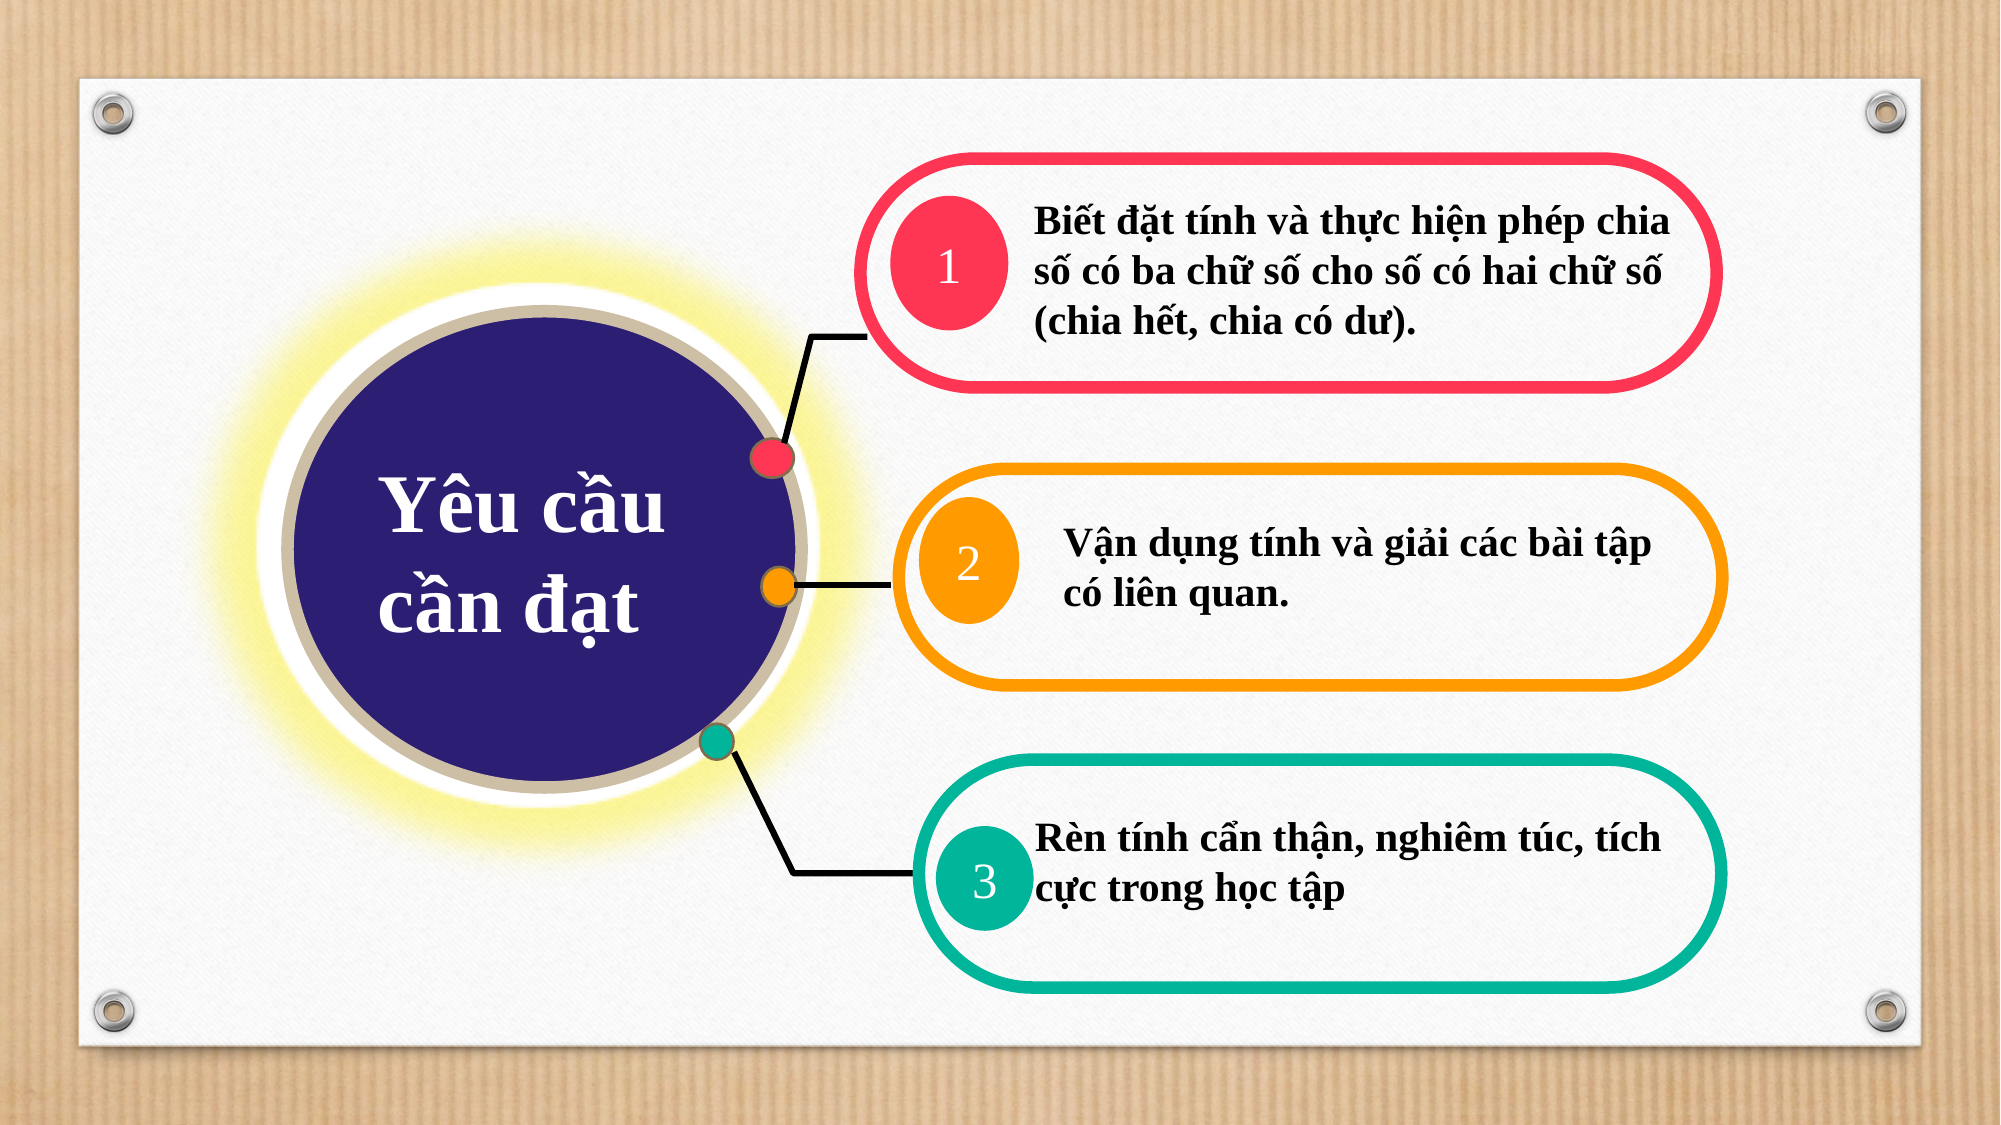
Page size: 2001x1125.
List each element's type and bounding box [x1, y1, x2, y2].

picture [0, 0, 2001, 1125]
text_box [918, 759, 1722, 988]
text_box [905, 866, 912, 875]
text_box [860, 158, 1717, 388]
text_box [898, 468, 1723, 686]
text_box [1717, 185, 1724, 351]
